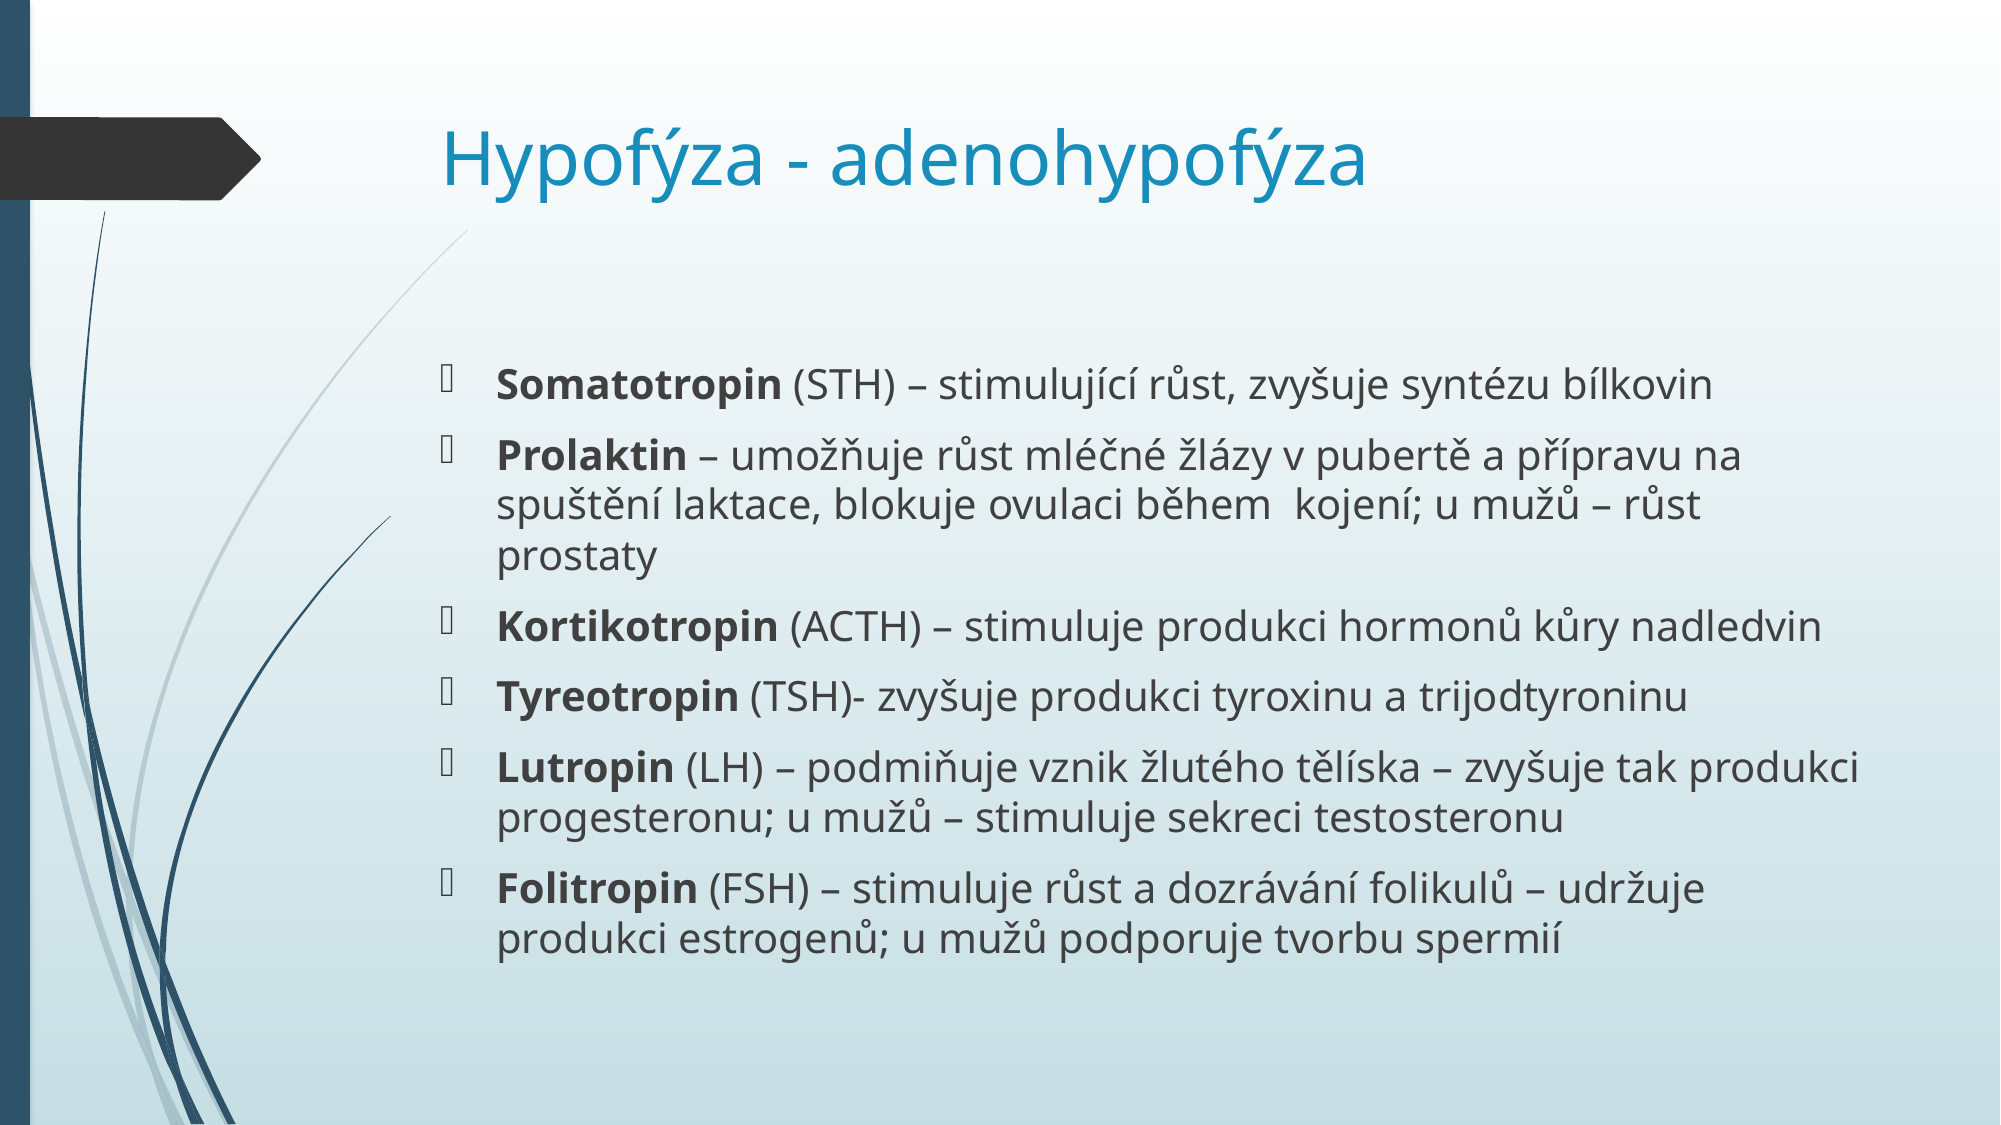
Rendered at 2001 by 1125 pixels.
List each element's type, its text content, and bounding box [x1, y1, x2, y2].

list Somatotropin (STH) – stimulující růst, zvyšuje syntézu bílkovin Prolaktin – umožňuje růst mléčné žlázy v pubertě a přípravu na spuštění laktace, blokuje ovulaci během kojení; u mužů – růst prostaty Kortikotropin (ACTH) – stimuluje produkci hormonů kůry nadledvin Tyreotropin (TSH)- zvyšuje produkci tyroxinu a trijodtyroninu Lutropin (LH) – podmiňuje vznik žlutého tělíska – zvyšuje tak produkci progesteronu; u mužů – stimuluje sekreci testosteronu Folitropin (FSH) – stimuluje růst a dozrávání folikulů – udržuje produkci estrogenů; u mužů podporuje tvorbu spermií [424, 350, 1888, 970]
title Hypofýza - adenohypofýza [425, 102, 1888, 313]
